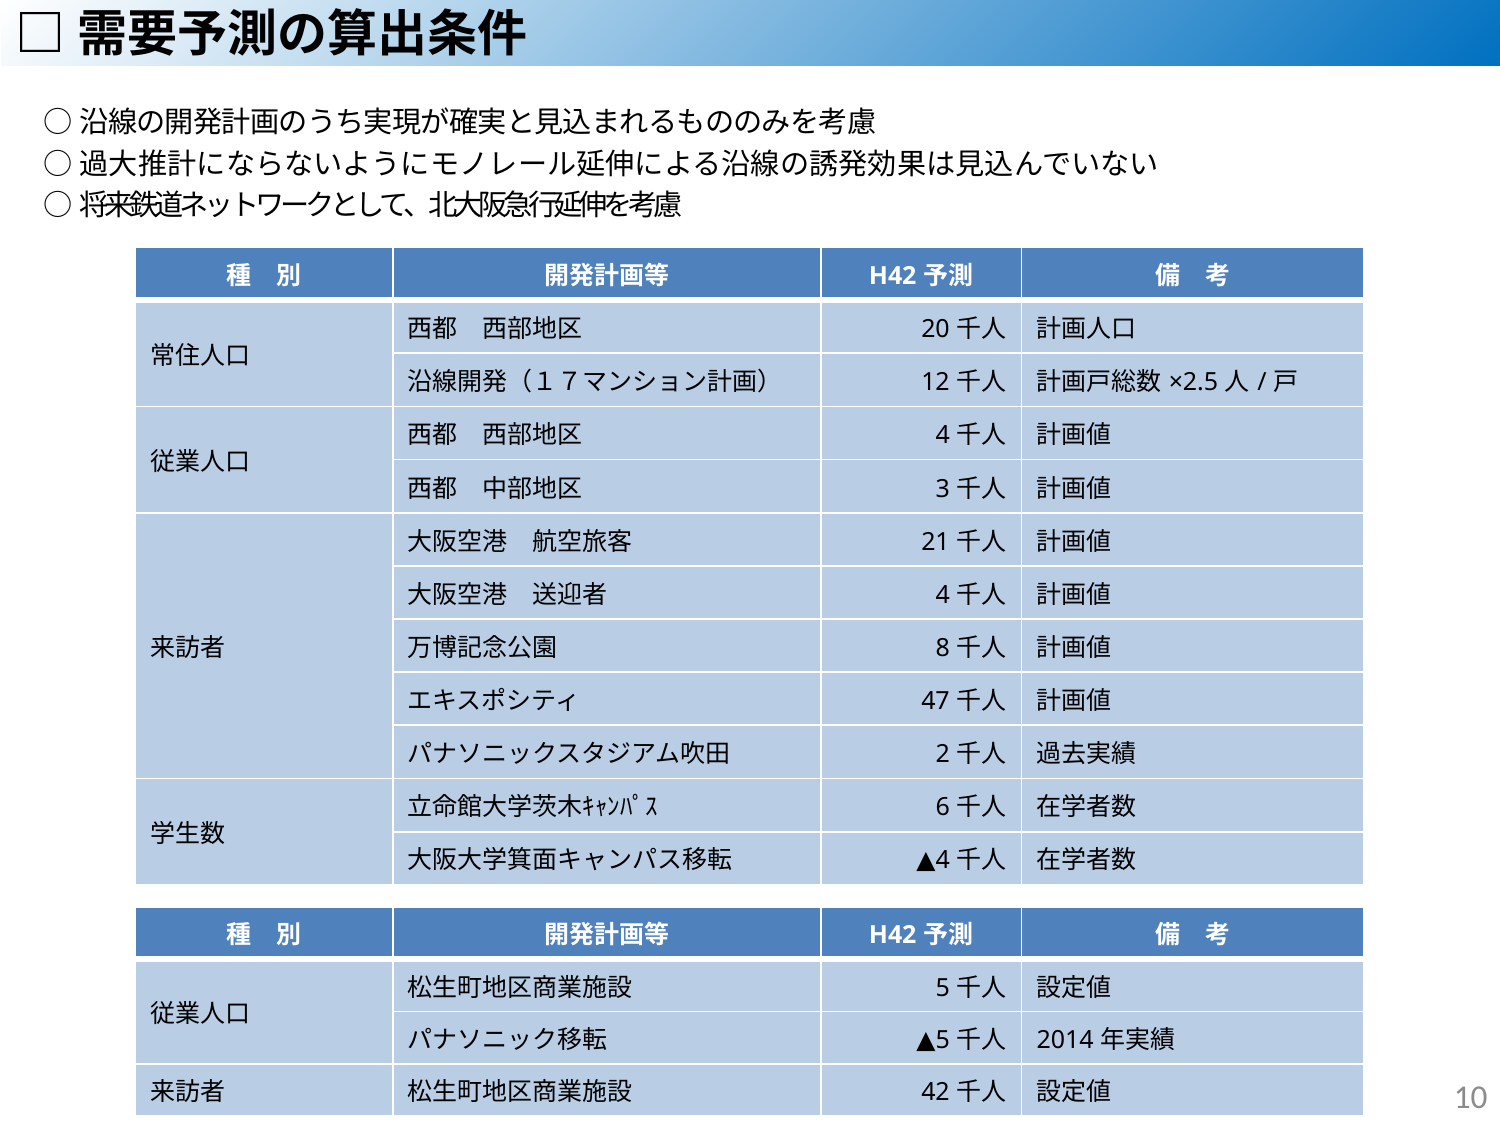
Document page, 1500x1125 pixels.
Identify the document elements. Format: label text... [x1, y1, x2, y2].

table_cell 大阪空港 航空旅客 [394, 514, 820, 565]
table_cell 西都 中部地区 [394, 460, 820, 512]
table_cell 来訪者 [136, 514, 392, 778]
table_cell 立命館大学茨木ｷｬﾝﾊﾟｽ [394, 779, 820, 831]
table_cell 在学者数 [1022, 779, 1363, 831]
table_cell 4千人 [822, 567, 1021, 618]
table_cell 21千人 [822, 514, 1021, 565]
table_cell エキスポシティ [394, 673, 820, 724]
table_header 開発計画等 [394, 908, 820, 956]
table_cell 2千人 [822, 726, 1021, 778]
table_cell 西都 西部地区 [394, 303, 820, 352]
table_cell パナソニックスタジアム吹田 [394, 726, 820, 778]
table_cell 松生町地区商業施設 [394, 1065, 820, 1115]
table_header H42予測 [822, 248, 1021, 297]
table_cell 来訪者 [136, 1065, 392, 1115]
table_cell 従業人口 [136, 962, 392, 1063]
table_header 開発計画等 [394, 248, 820, 297]
table_cell 5千人 [822, 962, 1021, 1011]
table_cell 20千人 [822, 303, 1021, 352]
table_cell 過去実績 [1022, 726, 1363, 778]
table_cell 大阪大学箕面キャンパス移転 [394, 833, 820, 884]
table_header 種 別 [136, 908, 392, 956]
table_cell 47千人 [822, 673, 1021, 724]
table_cell 設定値 [1022, 1065, 1363, 1115]
table_cell 4千人 [822, 407, 1021, 459]
table_cell パナソニック移転 [394, 1012, 820, 1063]
table_cell ▲4千人 [822, 833, 1021, 884]
table_header 種 別 [136, 248, 392, 297]
table_cell 計画人口 [1022, 303, 1363, 352]
table_cell 8千人 [822, 620, 1021, 671]
table_cell 計画値 [1022, 673, 1363, 724]
table_cell 万博記念公園 [394, 620, 820, 671]
text_box □需要予測の算出条件 [0, 0, 975, 69]
table_header 備 考 [1022, 248, 1363, 297]
table_cell 3千人 [822, 460, 1021, 512]
table_cell 計画値 [1022, 460, 1363, 512]
table_cell 計画値 [1022, 407, 1363, 459]
table_cell 学生数 [136, 779, 392, 884]
table_header H42予測 [822, 908, 1021, 956]
table_cell 従業人口 [136, 407, 392, 512]
text_box [975, 0, 1500, 68]
table_cell 計画値 [1022, 567, 1363, 618]
table_header 備 考 [1022, 908, 1363, 956]
table_cell 12千人 [822, 354, 1021, 406]
table_cell 松生町地区商業施設 [394, 962, 820, 1011]
slide_number 10 [1152, 1065, 1500, 1125]
table_cell 沿線開発（１７マンション計画） [394, 354, 820, 406]
table_cell 6千人 [822, 779, 1021, 831]
table_cell 常住人口 [136, 303, 392, 406]
table_cell 42千人 [822, 1065, 1021, 1115]
table_cell 大阪空港 送迎者 [394, 567, 820, 618]
table_cell 計画戸総数×2.5人/戸 [1022, 354, 1363, 406]
table_cell ▲5千人 [822, 1012, 1021, 1063]
text_box ○ 沿線の開発計画のうち実現が確実と見込まれるもののみを考慮 ○ 過大推計にならないようにモノレール延伸による沿線の誘発効果は見込んでいない ○ 将来鉄道ネットワークとして、北大阪急行延伸を考慮 [0, 89, 1500, 229]
table_cell 在学者数 [1022, 833, 1363, 884]
table_cell 2014年実績 [1022, 1012, 1363, 1063]
table_cell 計画値 [1022, 620, 1363, 671]
table_cell 西都 西部地区 [394, 407, 820, 459]
table_cell 設定値 [1022, 962, 1363, 1011]
table_cell 計画値 [1022, 514, 1363, 565]
